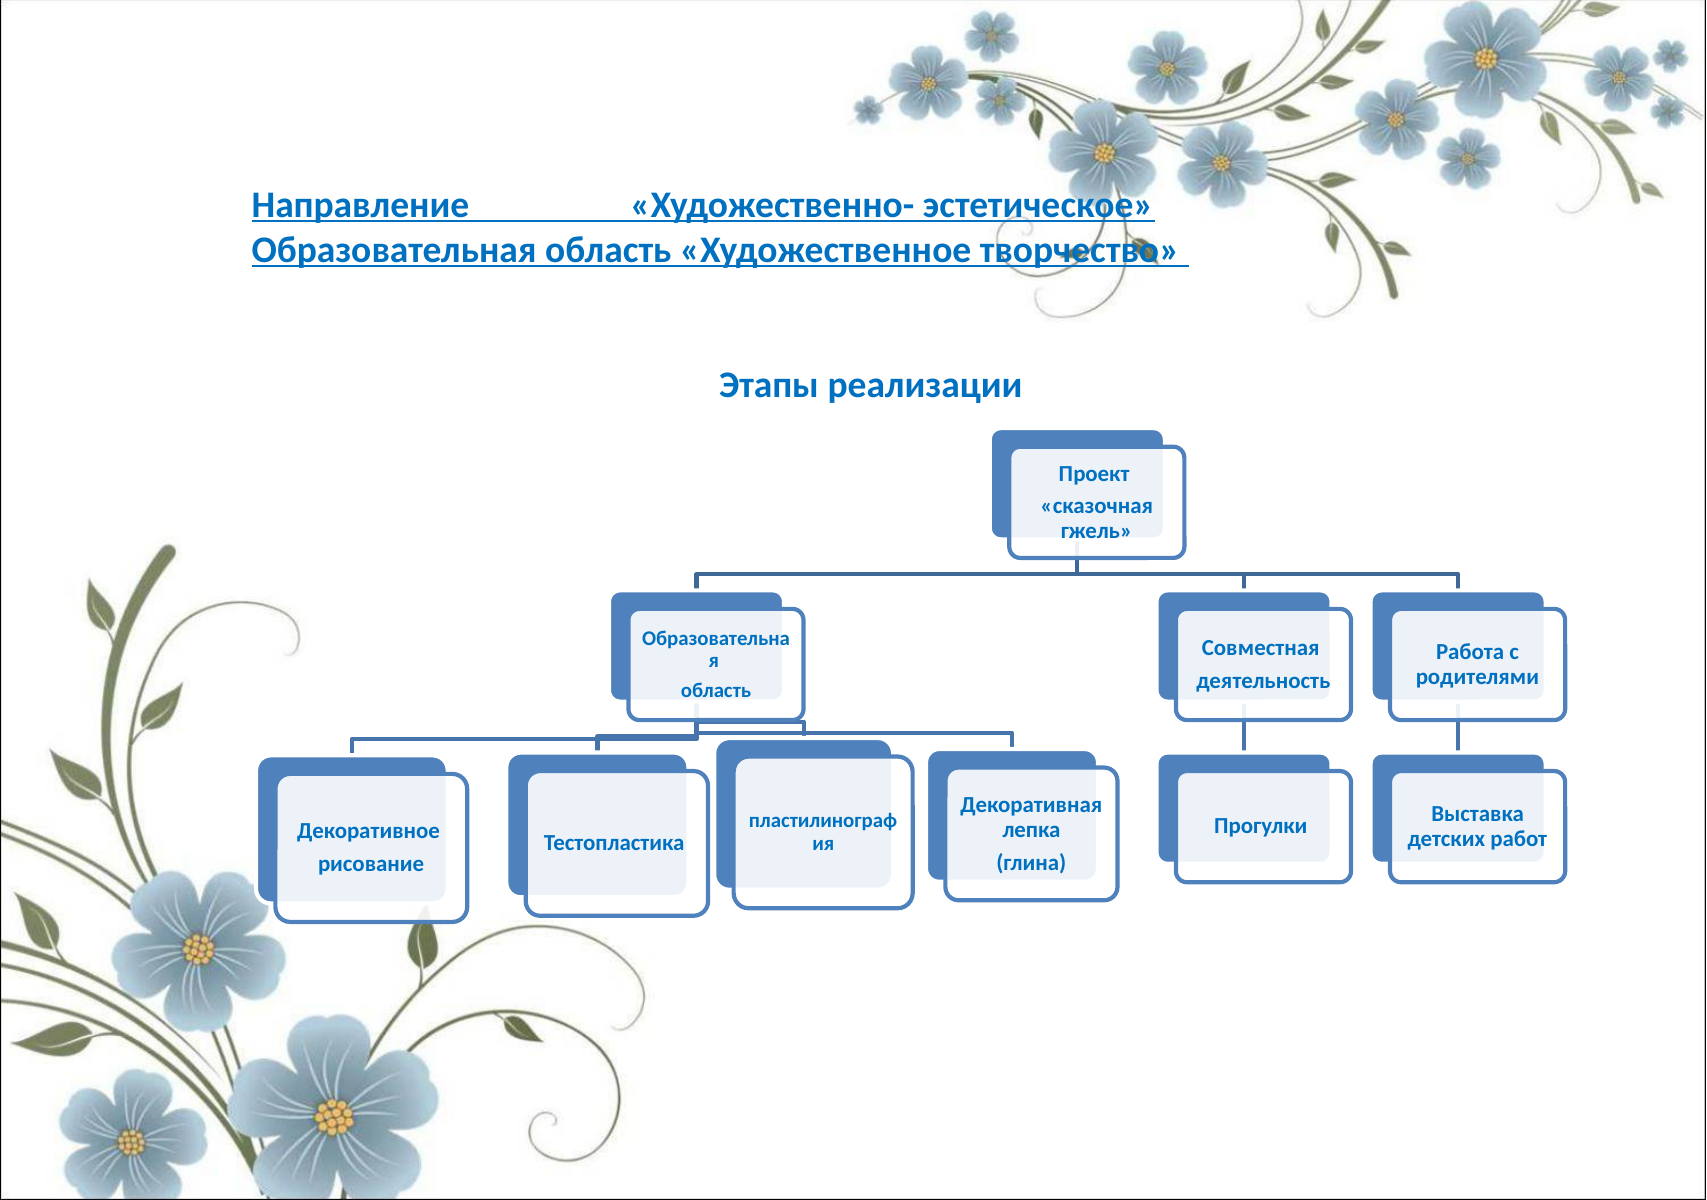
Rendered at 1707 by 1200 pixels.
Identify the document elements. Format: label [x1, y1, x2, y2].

text_box [275, 221, 1566, 1130]
picture [0, 0, 1706, 1200]
